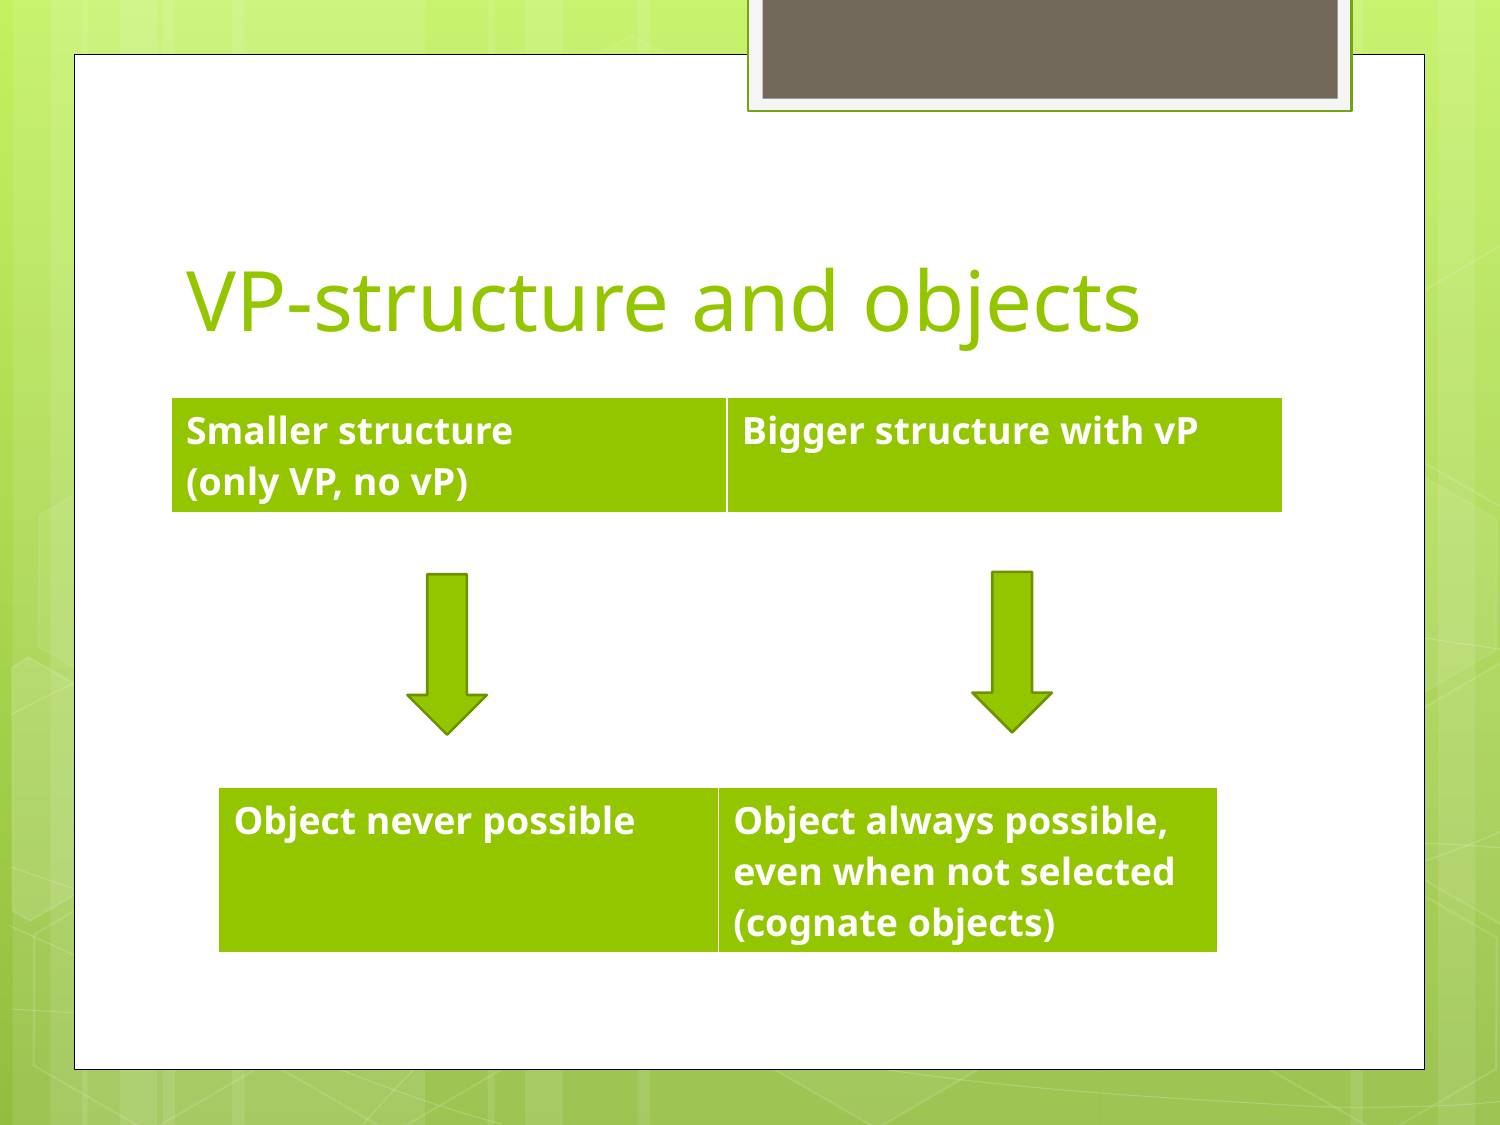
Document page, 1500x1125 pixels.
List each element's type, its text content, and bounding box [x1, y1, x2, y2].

table_header Object always possible, even when not selected (cognate objects) [719, 788, 1217, 952]
title VP-structure and objects [171, 168, 1324, 357]
text_box [406, 572, 489, 736]
table_header Bigger structure with vP [728, 398, 1282, 512]
table_header Smaller structure (only VP, no vP) [172, 398, 726, 512]
table_header Object never possible [219, 788, 718, 952]
text_box [971, 570, 1054, 734]
